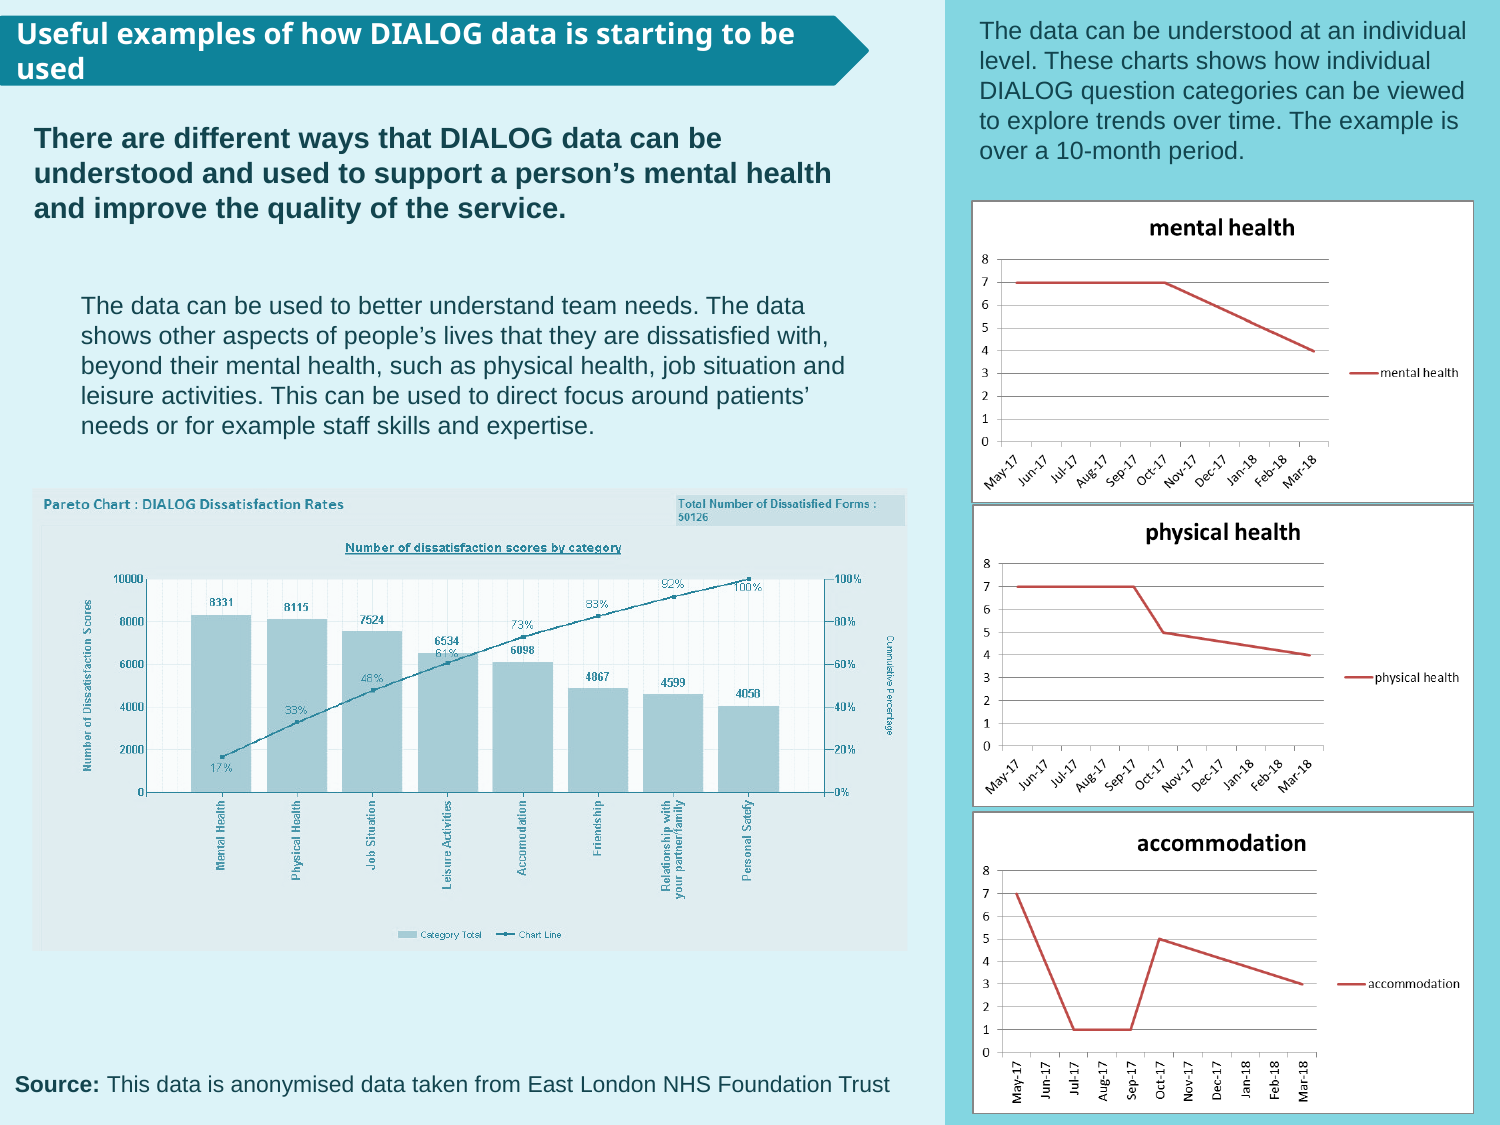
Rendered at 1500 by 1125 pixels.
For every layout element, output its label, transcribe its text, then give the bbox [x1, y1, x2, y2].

picture [32, 488, 908, 951]
text_box There are different ways that DIALOG data can be understood and used to support a person’s mental health and improve the quality of the service. [19, 112, 906, 232]
text_box Useful examples of how DIALOG data is starting to be used [1, 17, 867, 84]
picture [971, 504, 1475, 807]
picture [971, 200, 1474, 503]
text_box [945, 0, 1500, 1125]
text_box The data can be used to better understand team needs. The data shows other aspects of people’s lives that they are dissatisfied with, beyond their mental health, such as physical health, job situation and leisure activities. This can be used to direct focus around patients’ needs or for example staff skills and expertise. [66, 282, 867, 477]
picture [971, 811, 1475, 1114]
text_box The data can be understood at an individual level. These charts shows how individual DIALOG question categories can be viewed to explore trends over time. The example is over a 10-month period. [964, 7, 1492, 202]
text_box [0, 0, 945, 1125]
text_box Source: This data is anonymised data taken from East London NHS Foundation Trust [0, 1062, 920, 1105]
